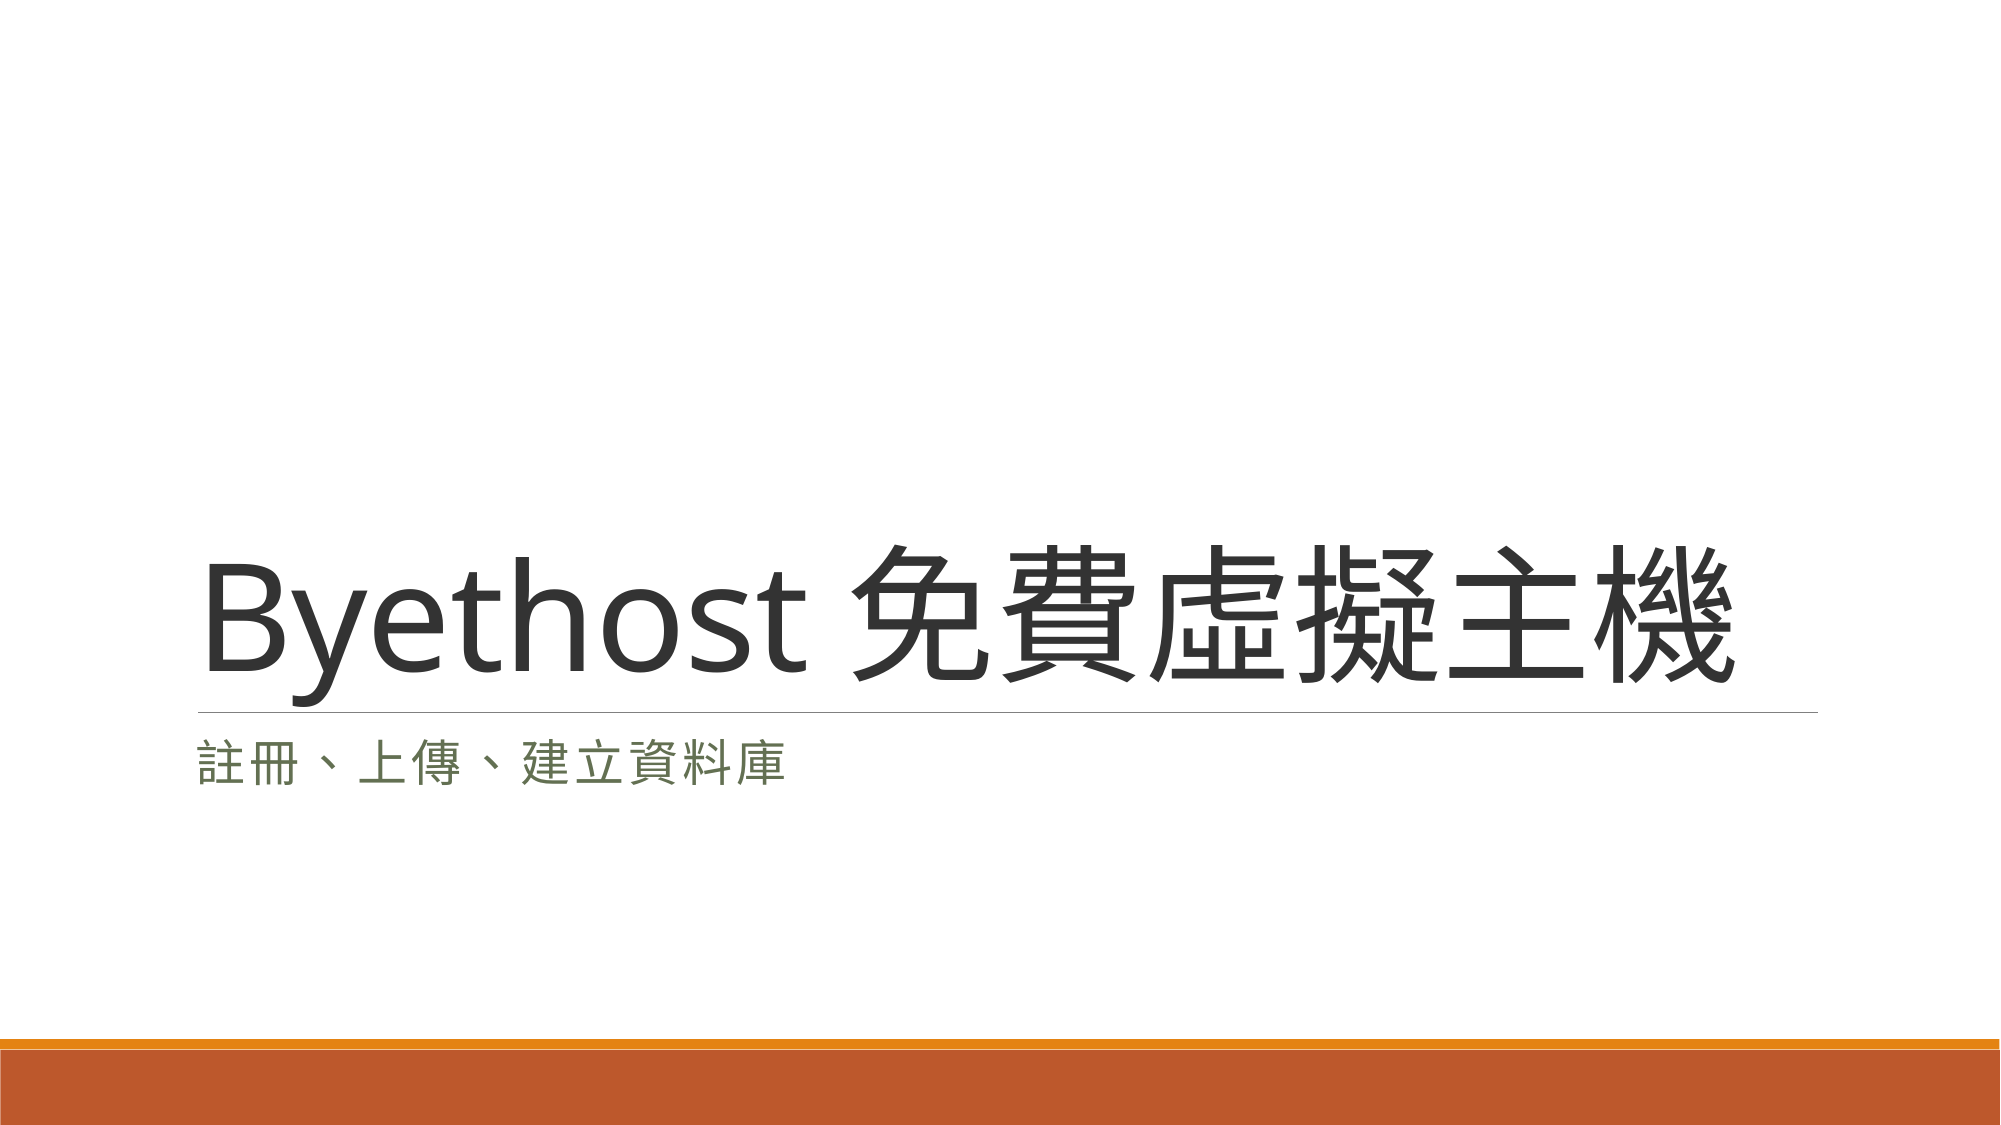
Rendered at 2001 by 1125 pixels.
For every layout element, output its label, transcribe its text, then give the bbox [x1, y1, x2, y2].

subtitle 註冊、上傳、建立資料庫 [180, 730, 1831, 919]
title Byethost免費虛擬主機 [180, 124, 1830, 710]
